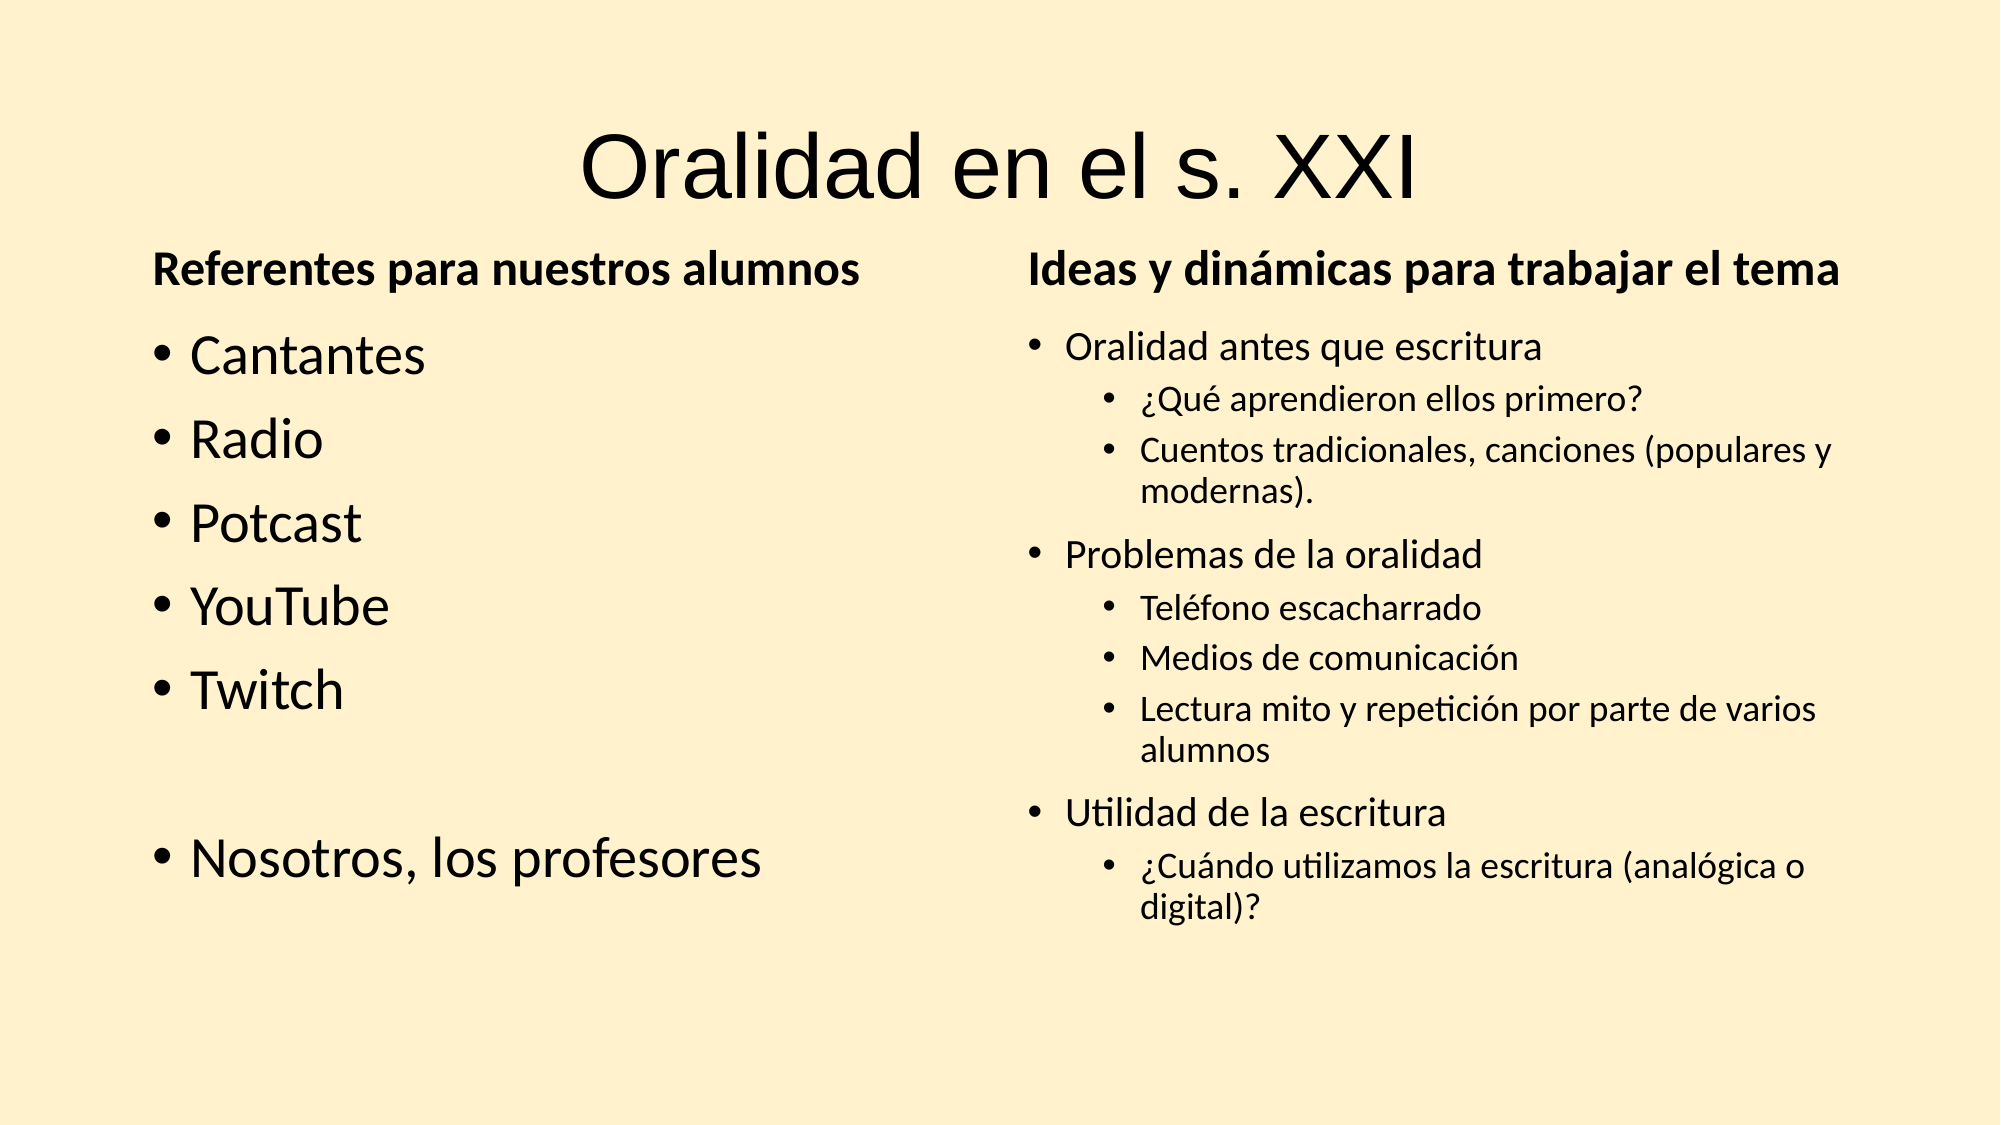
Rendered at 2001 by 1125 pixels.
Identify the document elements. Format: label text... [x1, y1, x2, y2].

list Referentes para nuestros alumnos [137, 168, 984, 304]
list Ideas y dinámicas para trabajar el tema [1012, 168, 1863, 304]
list Cantantes Radio Potcast YouTube Twitch Nosotros, los profesores [137, 316, 984, 1016]
title Oralidad en el s. XXI [137, 59, 1863, 278]
list Oralidad antes que escritura ¿Qué aprendieron ellos primero? Cuentos tradicionales, canciones (populares y modernas). Problemas de la oralidad Teléfono escacharrado Medios de comunicación Lectura mito y repetición por parte de varios alumnos Utilidad de la escritura ¿Cuándo utilizamos la escritura (analógica o digital)? [1012, 316, 1863, 1016]
